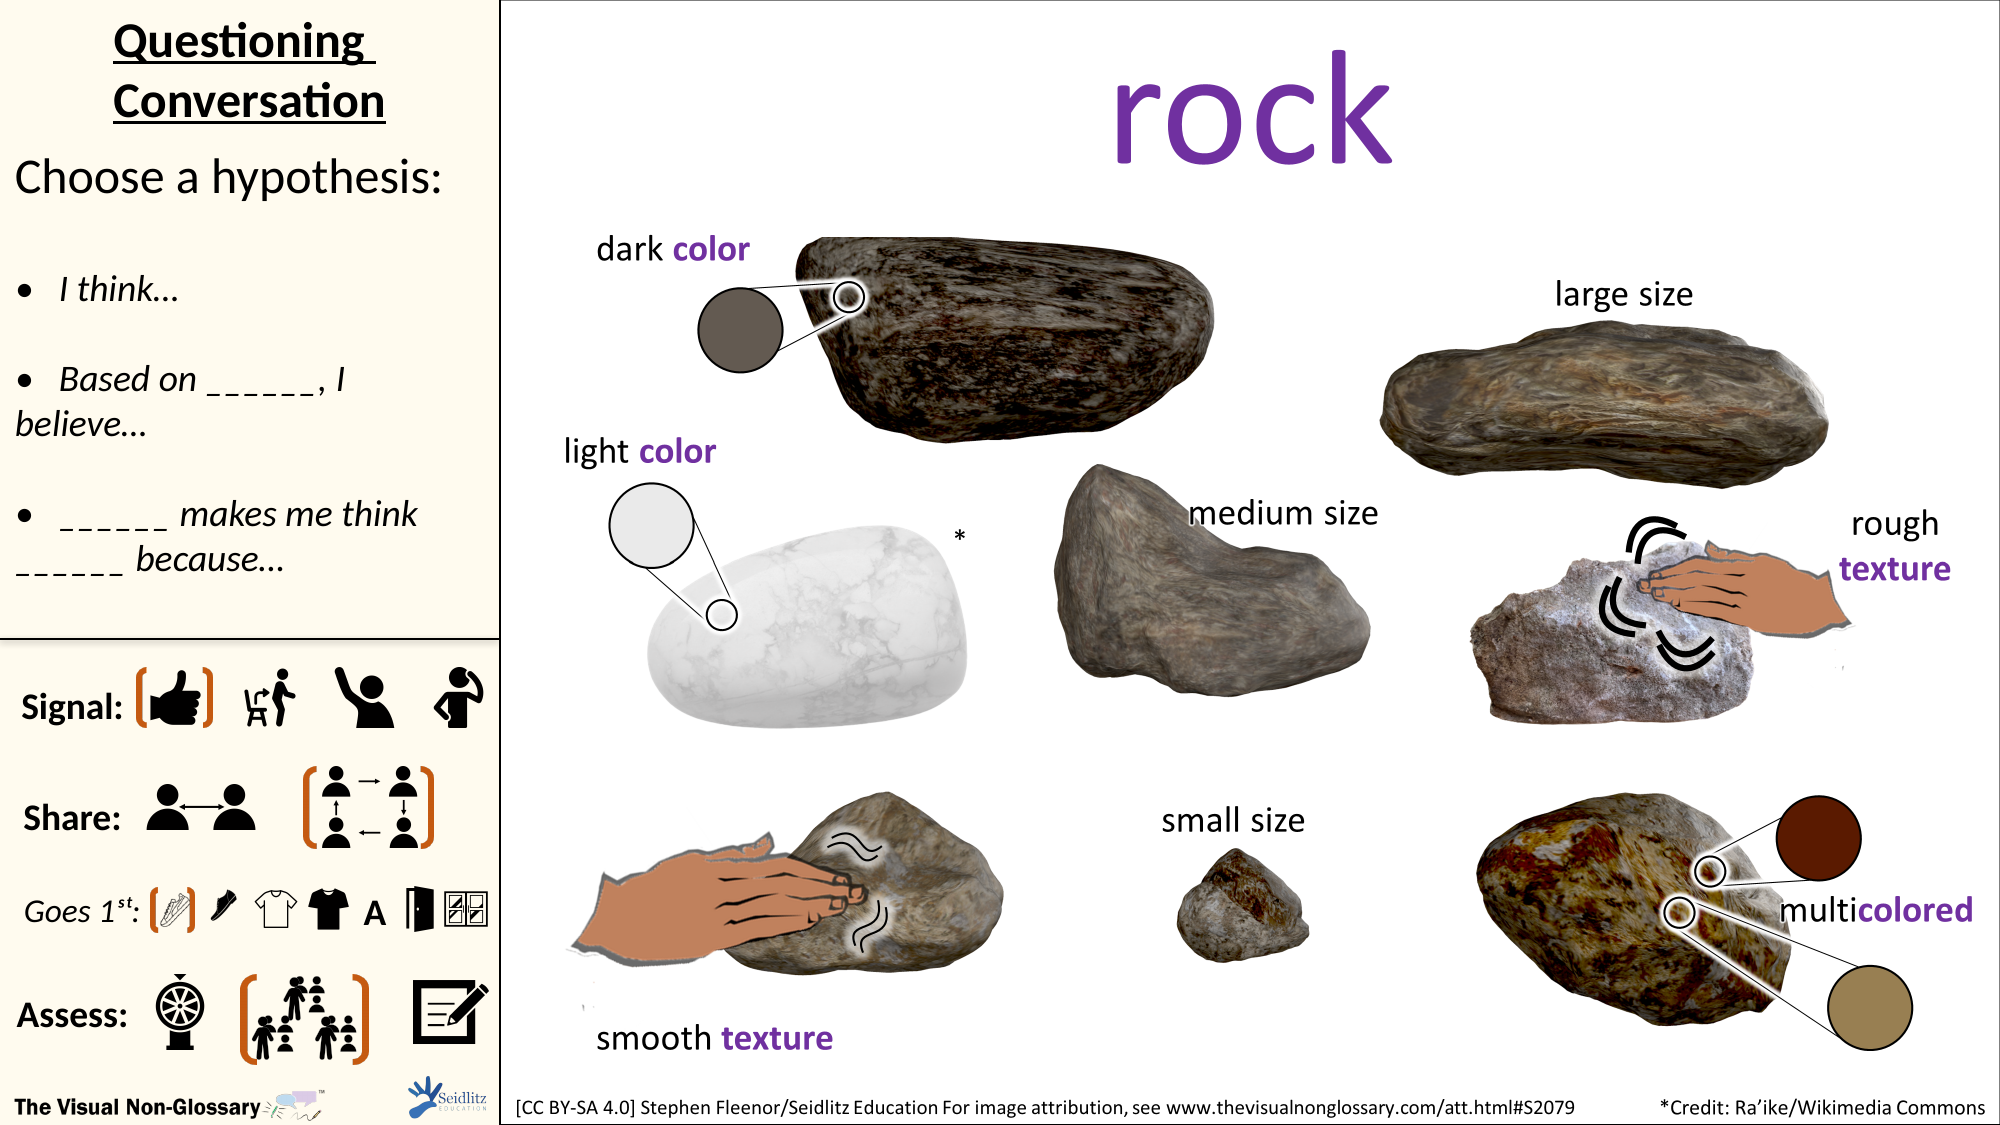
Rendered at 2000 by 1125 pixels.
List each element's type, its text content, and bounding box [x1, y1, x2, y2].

picture [499, 0, 2000, 1125]
picture [145, 784, 257, 830]
picture [334, 667, 395, 728]
text_box Goes 1ˢᵗ: [9, 881, 156, 937]
picture [202, 886, 241, 925]
picture [239, 974, 370, 1066]
picture [305, 886, 352, 932]
picture [142, 974, 218, 1051]
picture [136, 667, 214, 728]
text_box Assess: [1, 982, 137, 1043]
picture [239, 667, 301, 728]
picture [397, 886, 490, 932]
picture [149, 886, 196, 934]
picture [413, 974, 490, 1051]
picture [302, 766, 434, 850]
text_box Choose a hypothesis: [0, 135, 494, 211]
text_box A [348, 880, 402, 941]
picture [253, 886, 299, 932]
picture [428, 667, 490, 728]
text_box Share: [8, 785, 137, 846]
picture [403, 1073, 495, 1125]
text_box Signal: [6, 674, 136, 735]
text_box • I think… • Based on ______, I believe… • ______ makes me think ______ because… [0, 211, 494, 587]
picture [0, 1084, 328, 1125]
text_box Questioning Conversation [98, 0, 401, 135]
